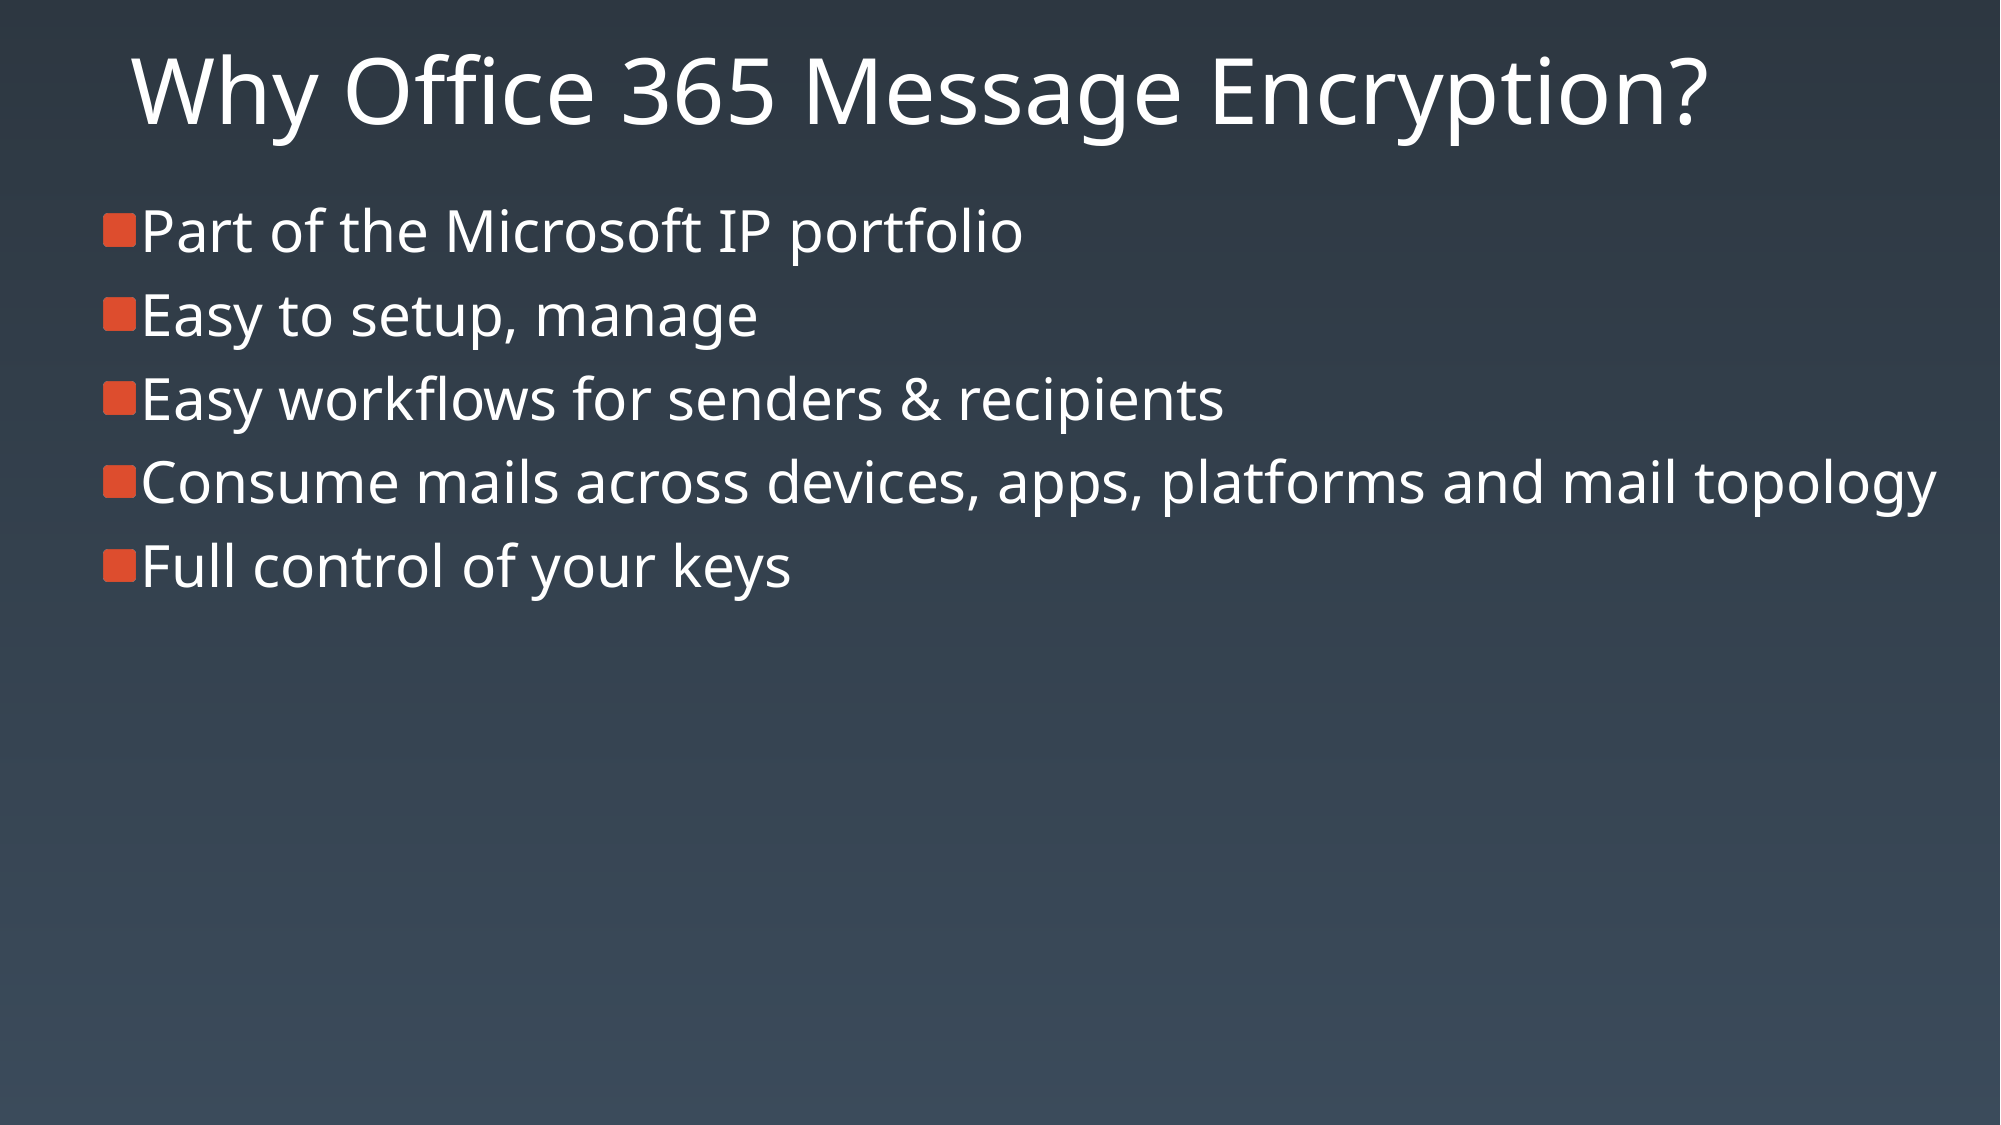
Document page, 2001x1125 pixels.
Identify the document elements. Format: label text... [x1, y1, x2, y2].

picture [103, 297, 136, 331]
picture [103, 549, 136, 582]
picture [103, 465, 136, 498]
picture [103, 381, 136, 415]
list Part of the Microsoft IP portfolio Easy to setup, manage Easy workflows for senders & recipients Consume mails across devices, apps, platforms and mail topology Full control of your keys [88, 194, 2000, 778]
title Why Office 365 Message Encryption? [115, 5, 2000, 184]
picture [103, 213, 136, 247]
